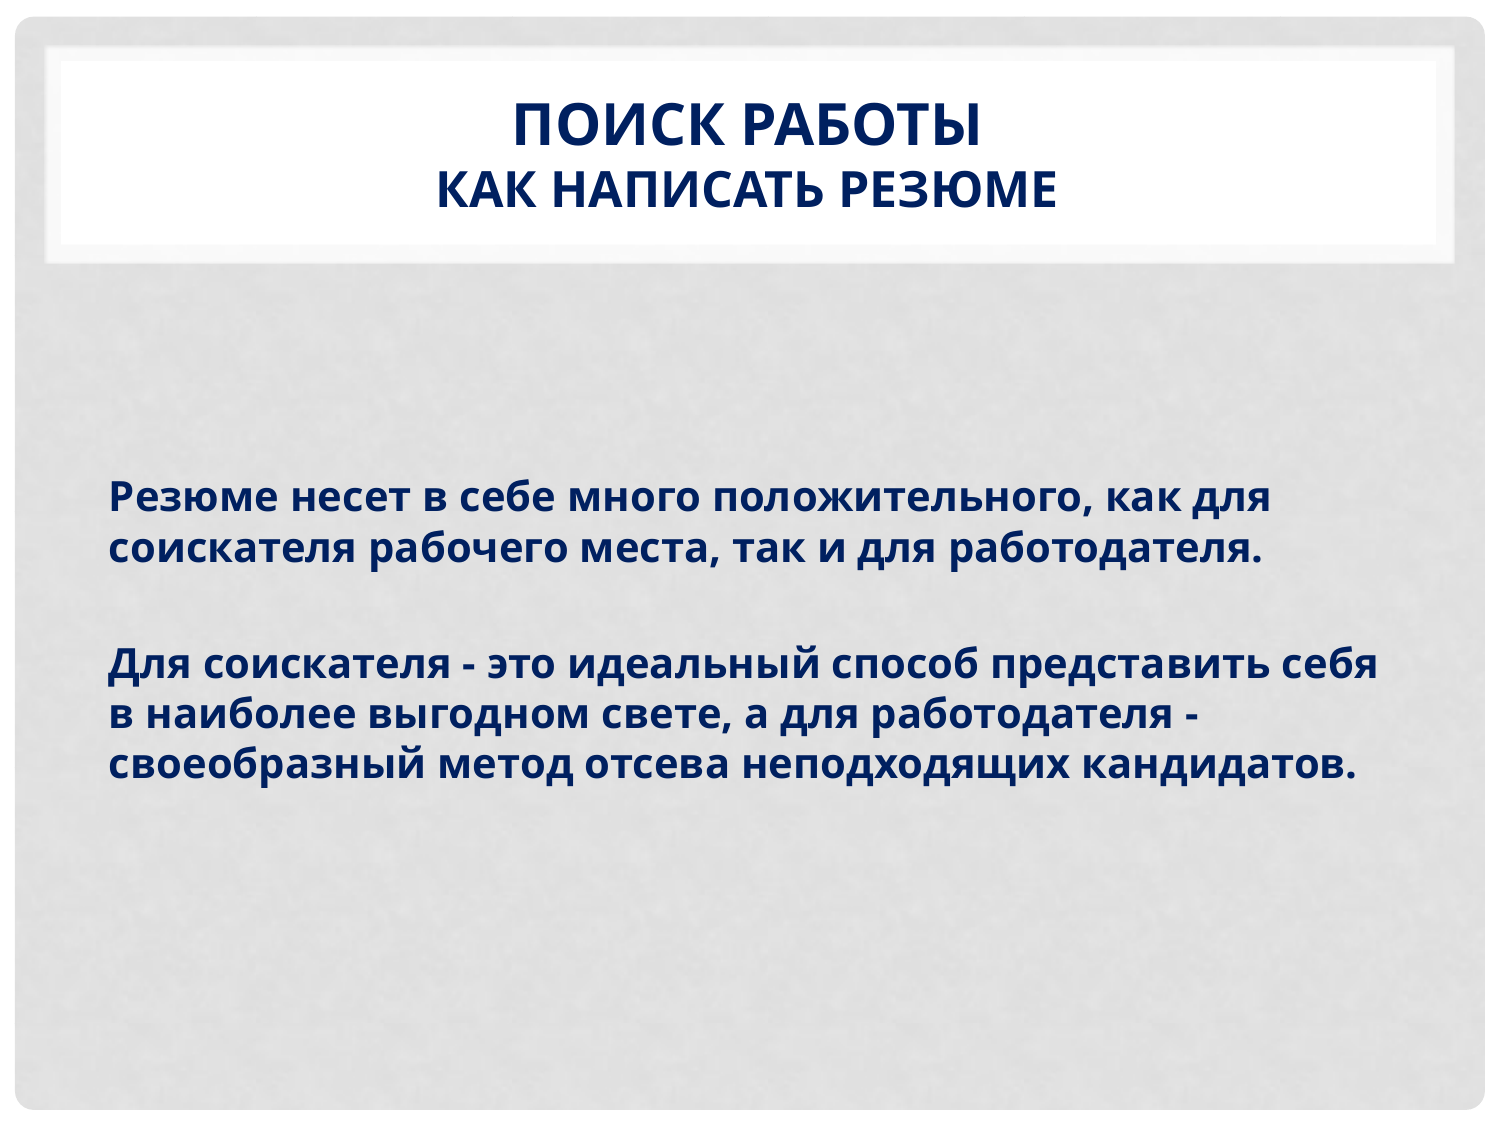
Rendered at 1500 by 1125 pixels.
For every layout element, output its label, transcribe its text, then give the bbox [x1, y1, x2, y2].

list Резюме несет в себе много положительного, как для соискателя рабочего места, так и для работодателя. Для соискателя - это идеальный способ представить себя в наиболее выгодном свете, а для работодателя - своеобразный метод отсева неподходящих кандидатов. [75, 287, 1425, 1005]
title Поиск работы как написать резюме [69, 66, 1425, 238]
